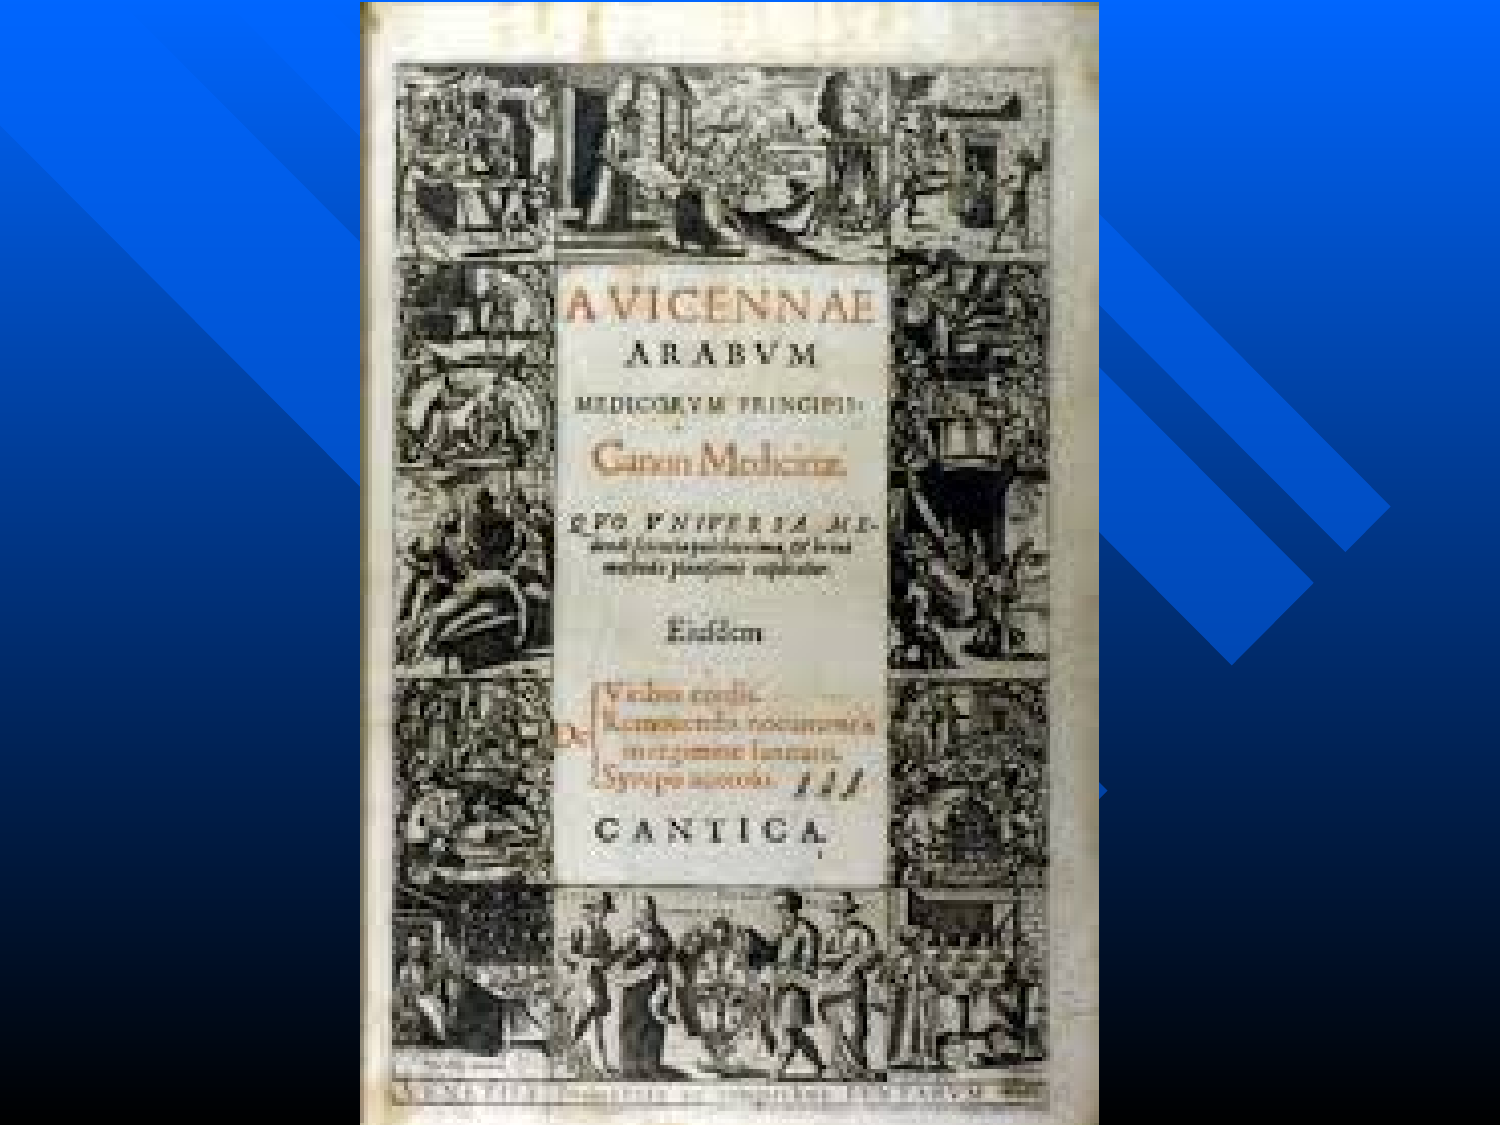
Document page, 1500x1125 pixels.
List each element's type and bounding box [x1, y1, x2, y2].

picture [359, 1, 1099, 1125]
